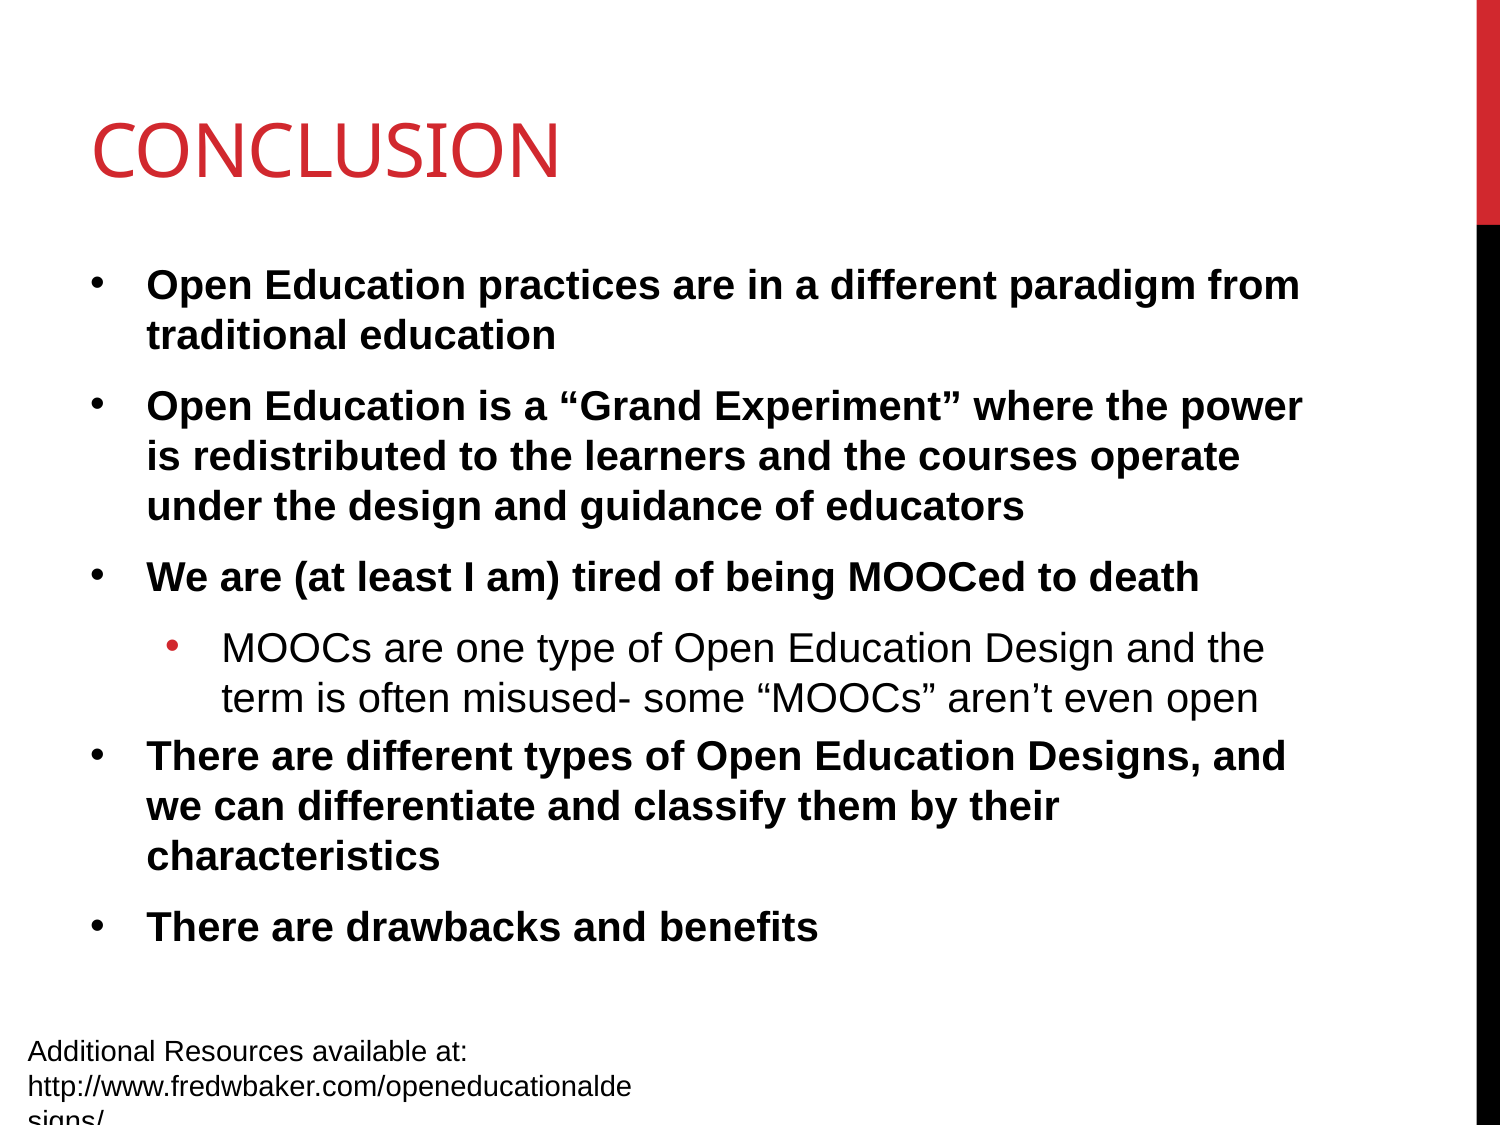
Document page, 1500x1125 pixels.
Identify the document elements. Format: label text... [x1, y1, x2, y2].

title Conclusion [75, 50, 1138, 200]
footer Additional Resources available at: http://www.fredwbaker.com/openeducationaldesigns/ [12, 1025, 663, 1113]
list Open Education practices are in a different paradigm from traditional education Open Education is a “Grand Experiment” where the power is redistributed to the learners and the courses operate under the design and guidance of educators We are (at least I am) tired of being MOOCed to death MOOCs are one type of Open Education Design and the term is often misused- some “MOOCs” aren’t even open There are different types of Open Education Designs, and we can differentiate and classify them by their characteristics There are drawbacks and benefits [75, 249, 1325, 968]
